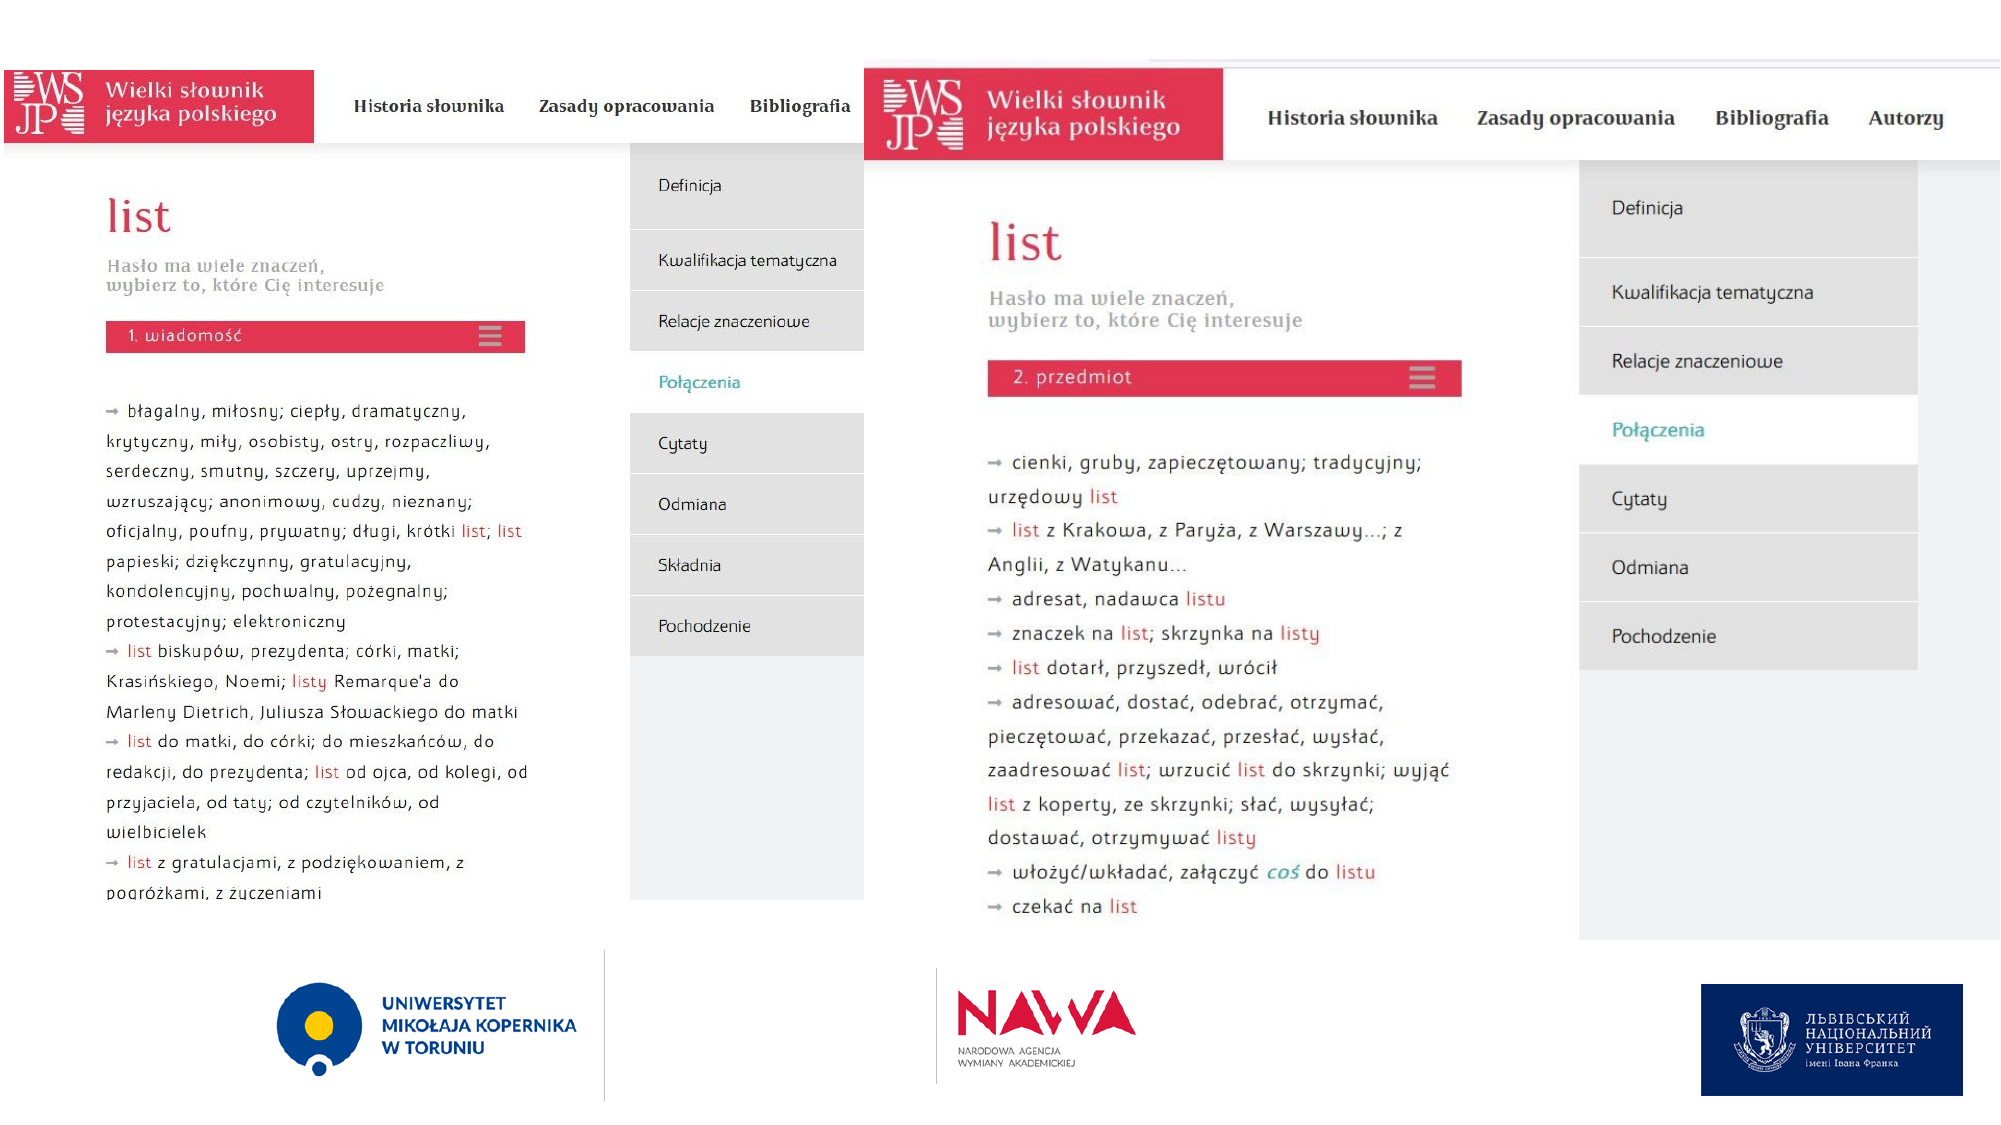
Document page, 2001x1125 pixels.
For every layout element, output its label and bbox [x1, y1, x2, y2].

picture [1701, 984, 1963, 1096]
list [248, 949, 1154, 1101]
picture [4, 59, 2000, 940]
